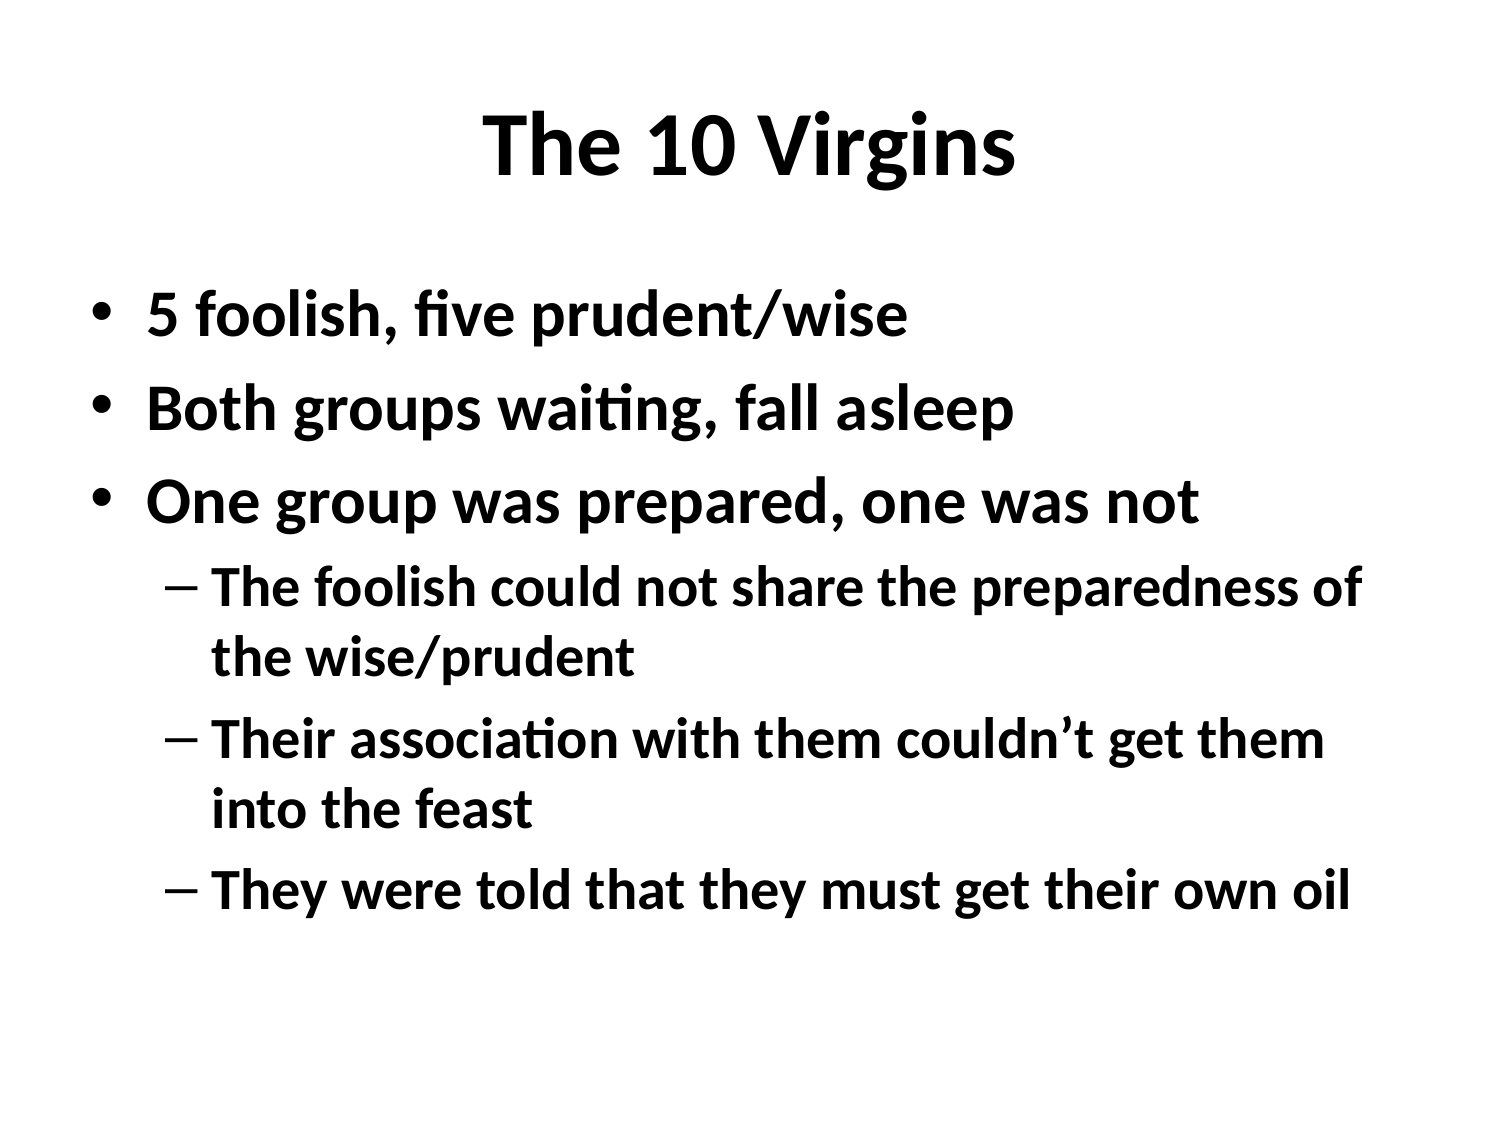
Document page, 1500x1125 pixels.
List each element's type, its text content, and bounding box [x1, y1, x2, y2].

list 5 foolish, five prudent/wise Both groups waiting, fall asleep One group was prepared, one was not The foolish could not share the preparedness of the wise/prudent Their association with them couldn’t get them into the feast They were told that they must get their own oil [75, 262, 1425, 1125]
title The 10 Virgins [75, 45, 1425, 233]
